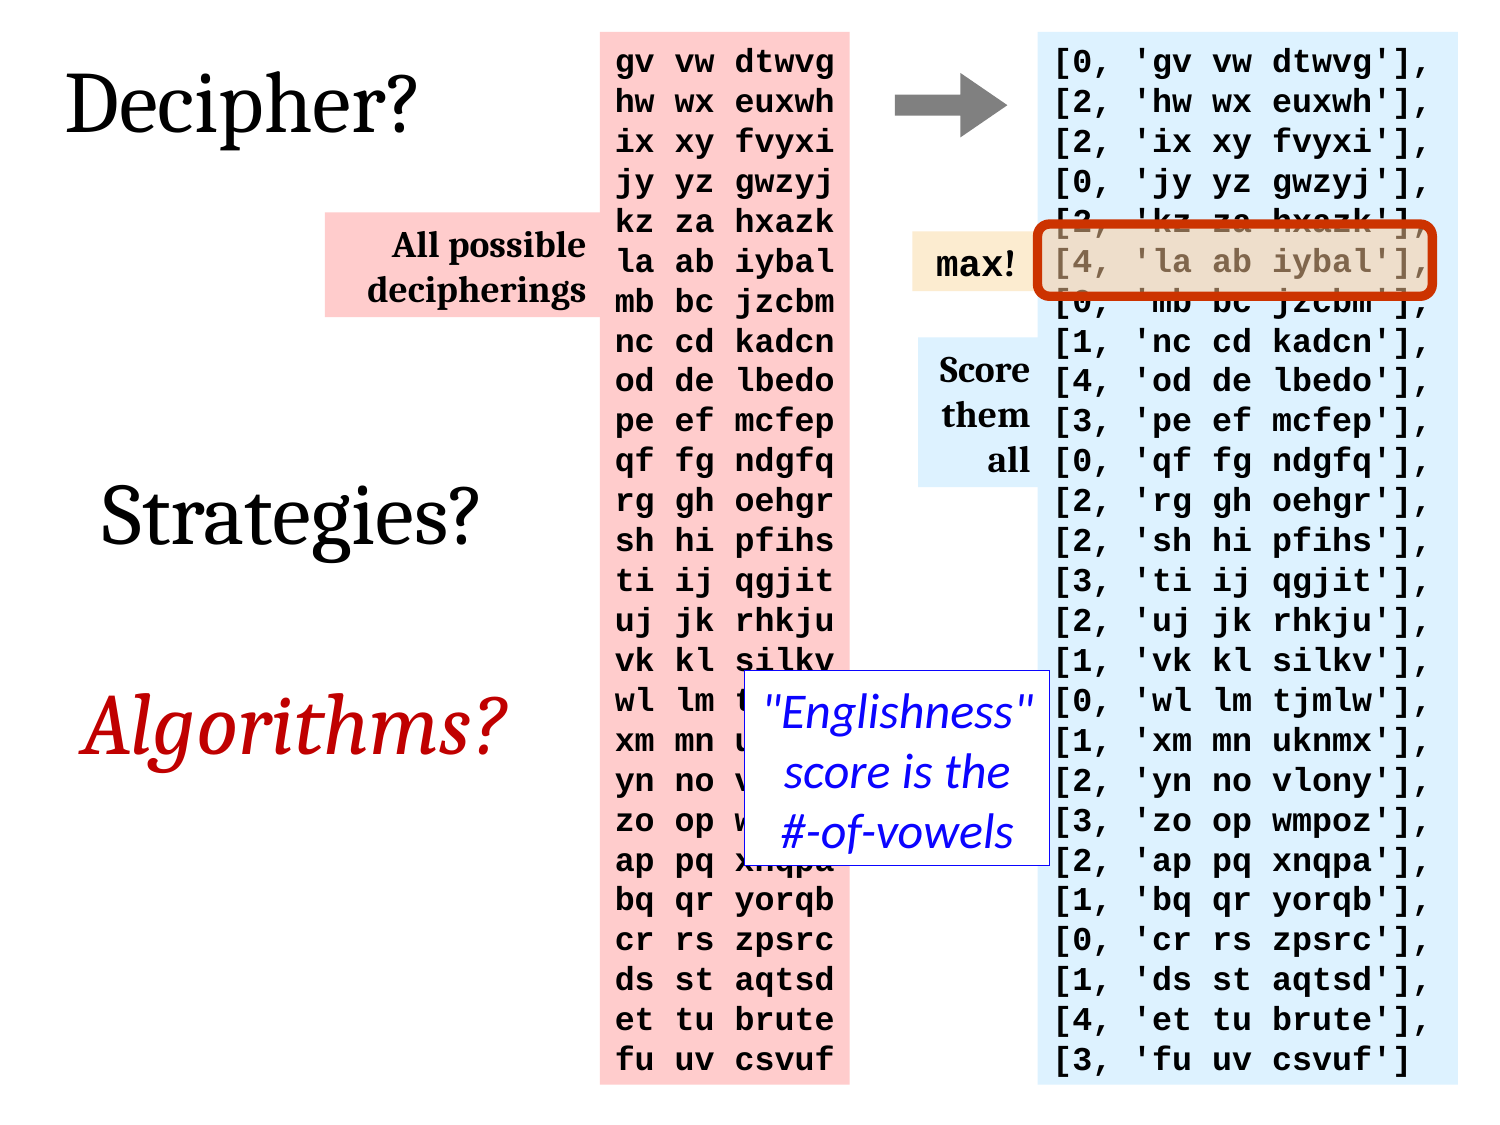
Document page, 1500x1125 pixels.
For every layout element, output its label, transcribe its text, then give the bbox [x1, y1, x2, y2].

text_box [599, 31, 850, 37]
text_box "Englishness" score is the #-of-vowels [744, 670, 1050, 866]
text_box max! [912, 231, 1039, 292]
text_box gv vw dtwvg hw wx euxwh ix xy fvyxi jy yz gwzyj kz za hxazk la ab iybal mb bc jzcbm nc cd kadcn od de lbedo pe ef mcfep qf fg ndgfq rg gh oehgr sh hi pfihs ti ij qgjit uj jk rhkju vk kl silkv wl lm tjmlw xm mn uknmx yn no vlony zo op wmpoz ap pq xnqpa bq qr yorqb cr rs zpsrc ds st aqtsd et tu brute fu uv csvuf [599, 158, 850, 1085]
text_box [0, 'gv vw dtwvg'], [2, 'hw wx euxwh'], [2, 'ix xy fvyxi'], [0, 'jy yz gwzyj'], [2, 'kz za hxazk'], [4, 'la ab iybal'], [0, 'mb bc jzcbm'], [1, 'nc cd kadcn'], [4, 'od de lbedo'], [3, 'pe ef mcfep'], [0, 'qf fg ndgfq'], [2, 'rg gh oehgr'], [2, 'sh hi pfihs'], [3, 'ti ij qgjit'], [2, 'uj jk rhkju'], [1, 'vk kl silkv'], [0, 'wl lm tjmlw'], [1, 'xm mn uknmx'], [2, 'yn no vlony'], [3, 'zo op wmpoz'], [2, 'ap pq xnqpa'], [1, 'bq qr yorqb'], [0, 'cr rs zpsrc'], [1, 'ds st aqtsd'], [4, 'et tu brute'], [3, 'fu uv csvuf'] [1037, 31, 1458, 1085]
text_box [1037, 223, 1433, 297]
text_box Score them all [918, 337, 1046, 488]
text_box [894, 72, 1008, 138]
text_box All possible decipherings [324, 212, 602, 318]
text_box Decipher? [50, 37, 1037, 158]
text_box Strategies? Algorithms? [66, 449, 522, 780]
